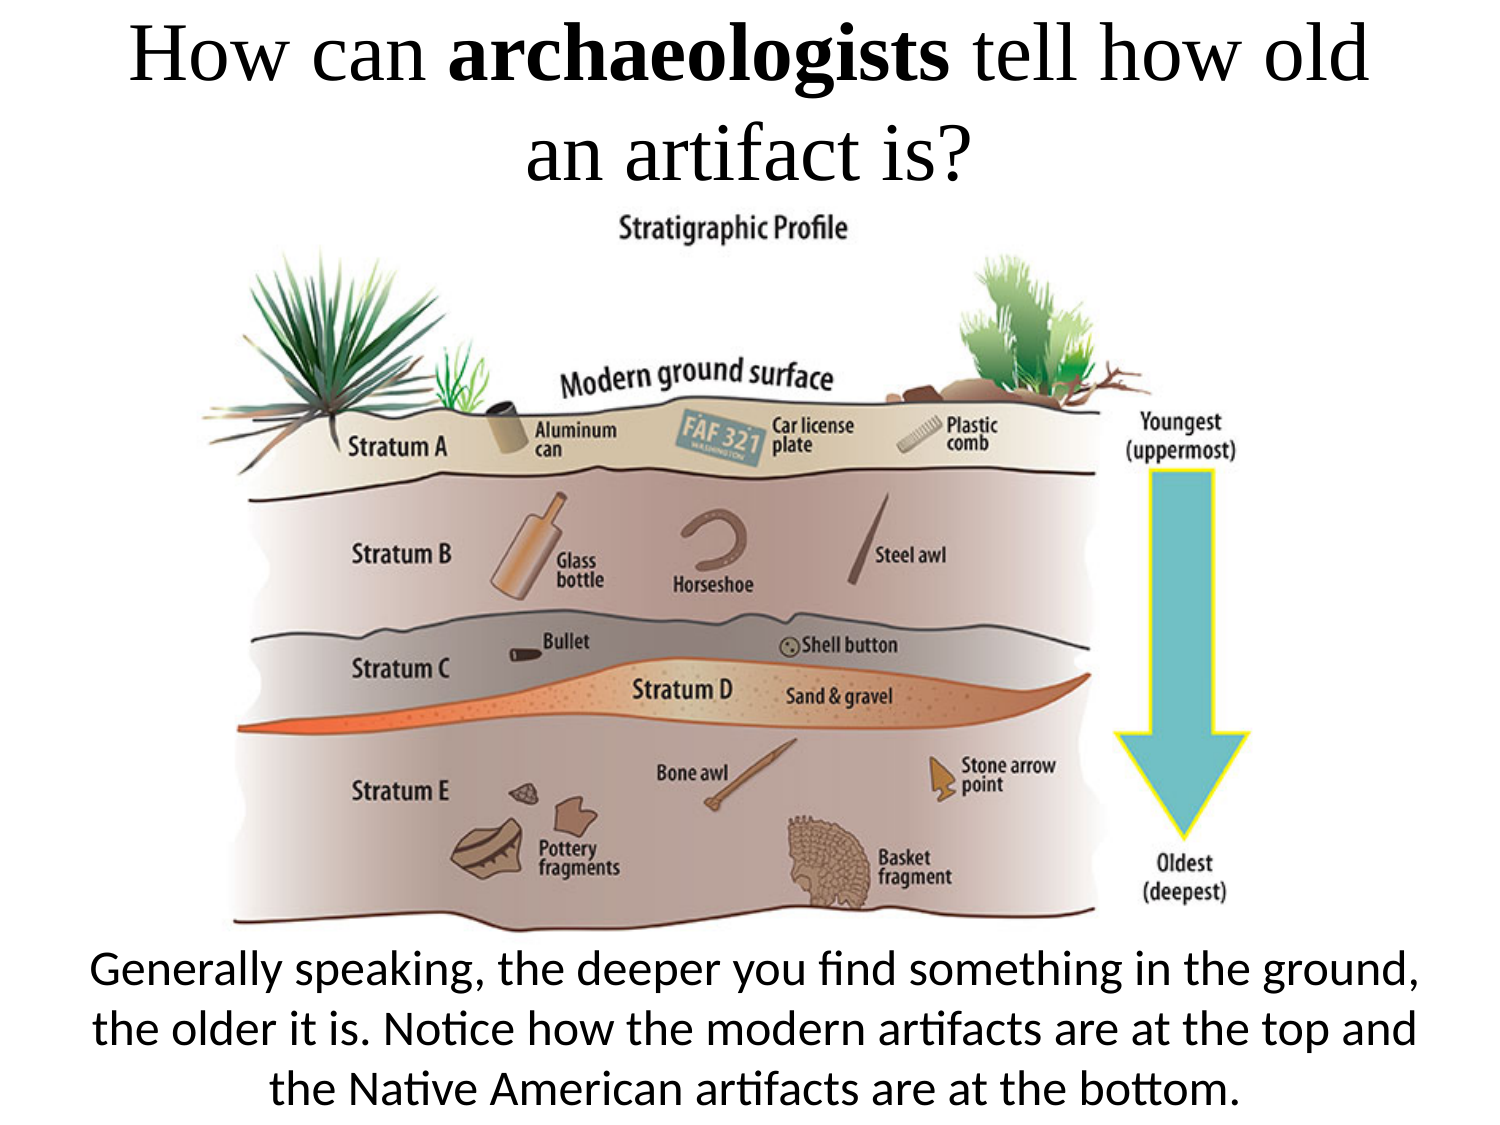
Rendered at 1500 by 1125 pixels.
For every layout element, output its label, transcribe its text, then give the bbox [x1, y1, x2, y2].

picture [159, 194, 1352, 950]
text_box Generally speaking, the deeper you find something in the ground, the older it is. Notice how the modern artifacts are at the top and the Native American artifacts are at the bottom. [48, 928, 1462, 1123]
title How can archaeologists tell how old an artifact is? [75, 45, 1425, 150]
